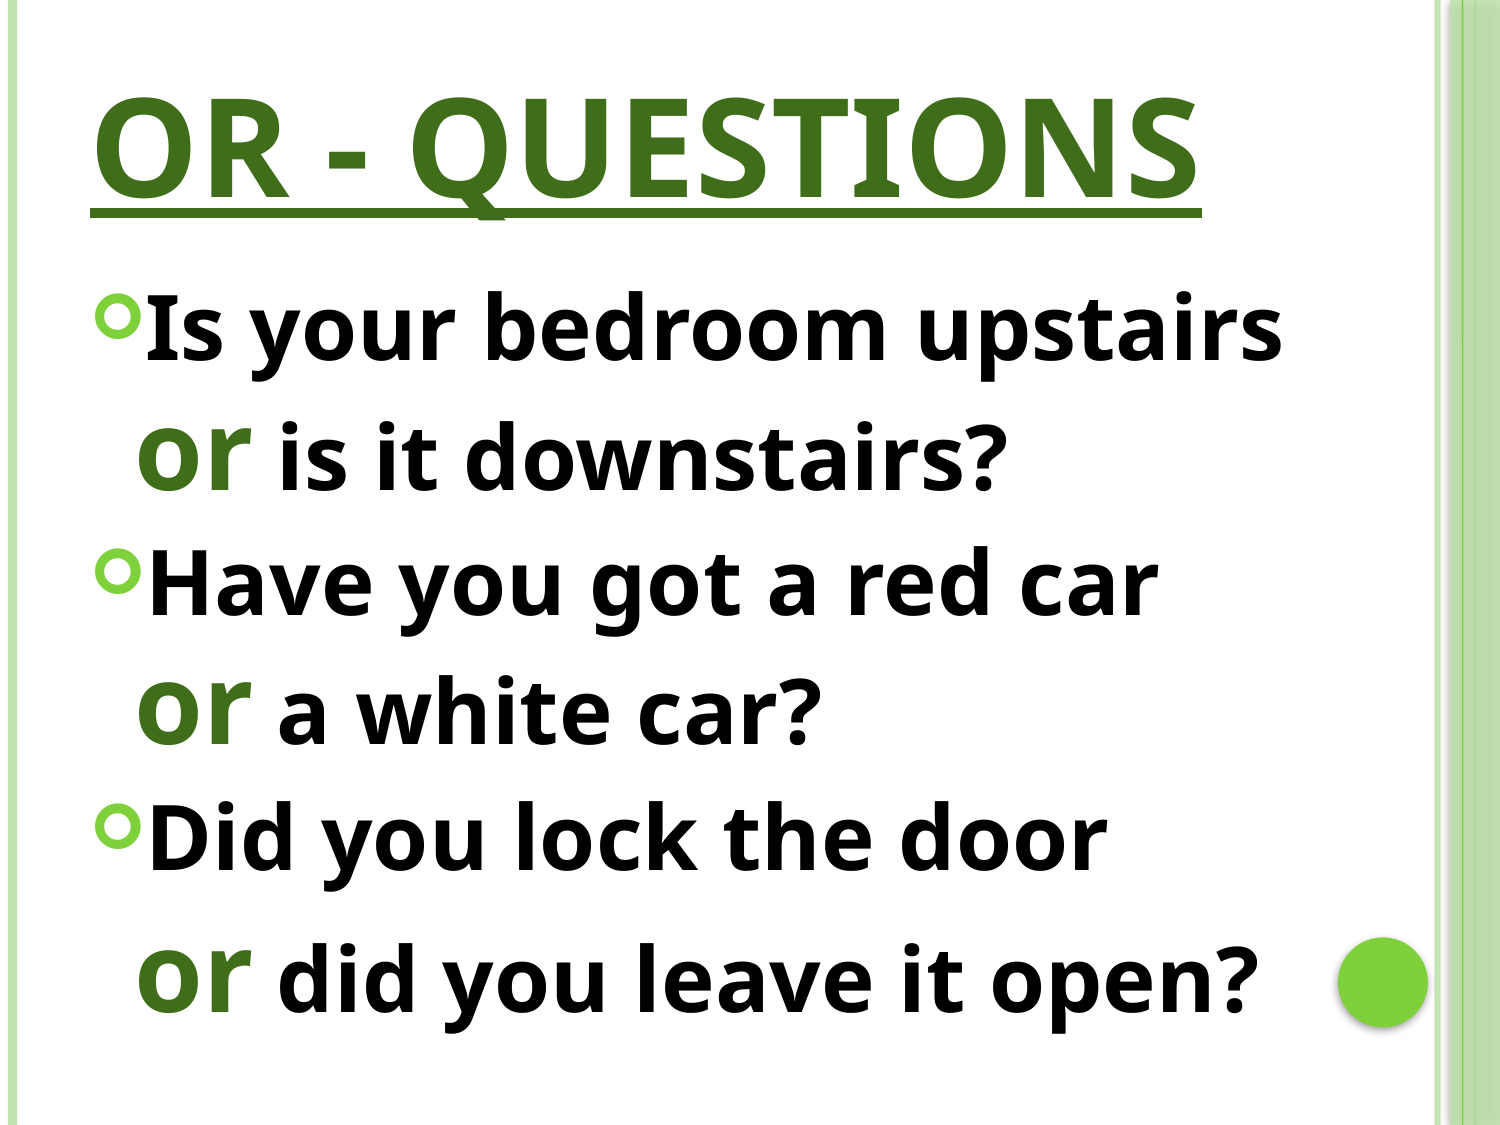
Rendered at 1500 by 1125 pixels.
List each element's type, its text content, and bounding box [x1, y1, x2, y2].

title Or - questions [75, 45, 1300, 233]
list Is your bedroom upstairs or is it downstairs? Have you got a red car or a white car? Did you lock the door or did you leave it open? [75, 262, 1300, 1062]
